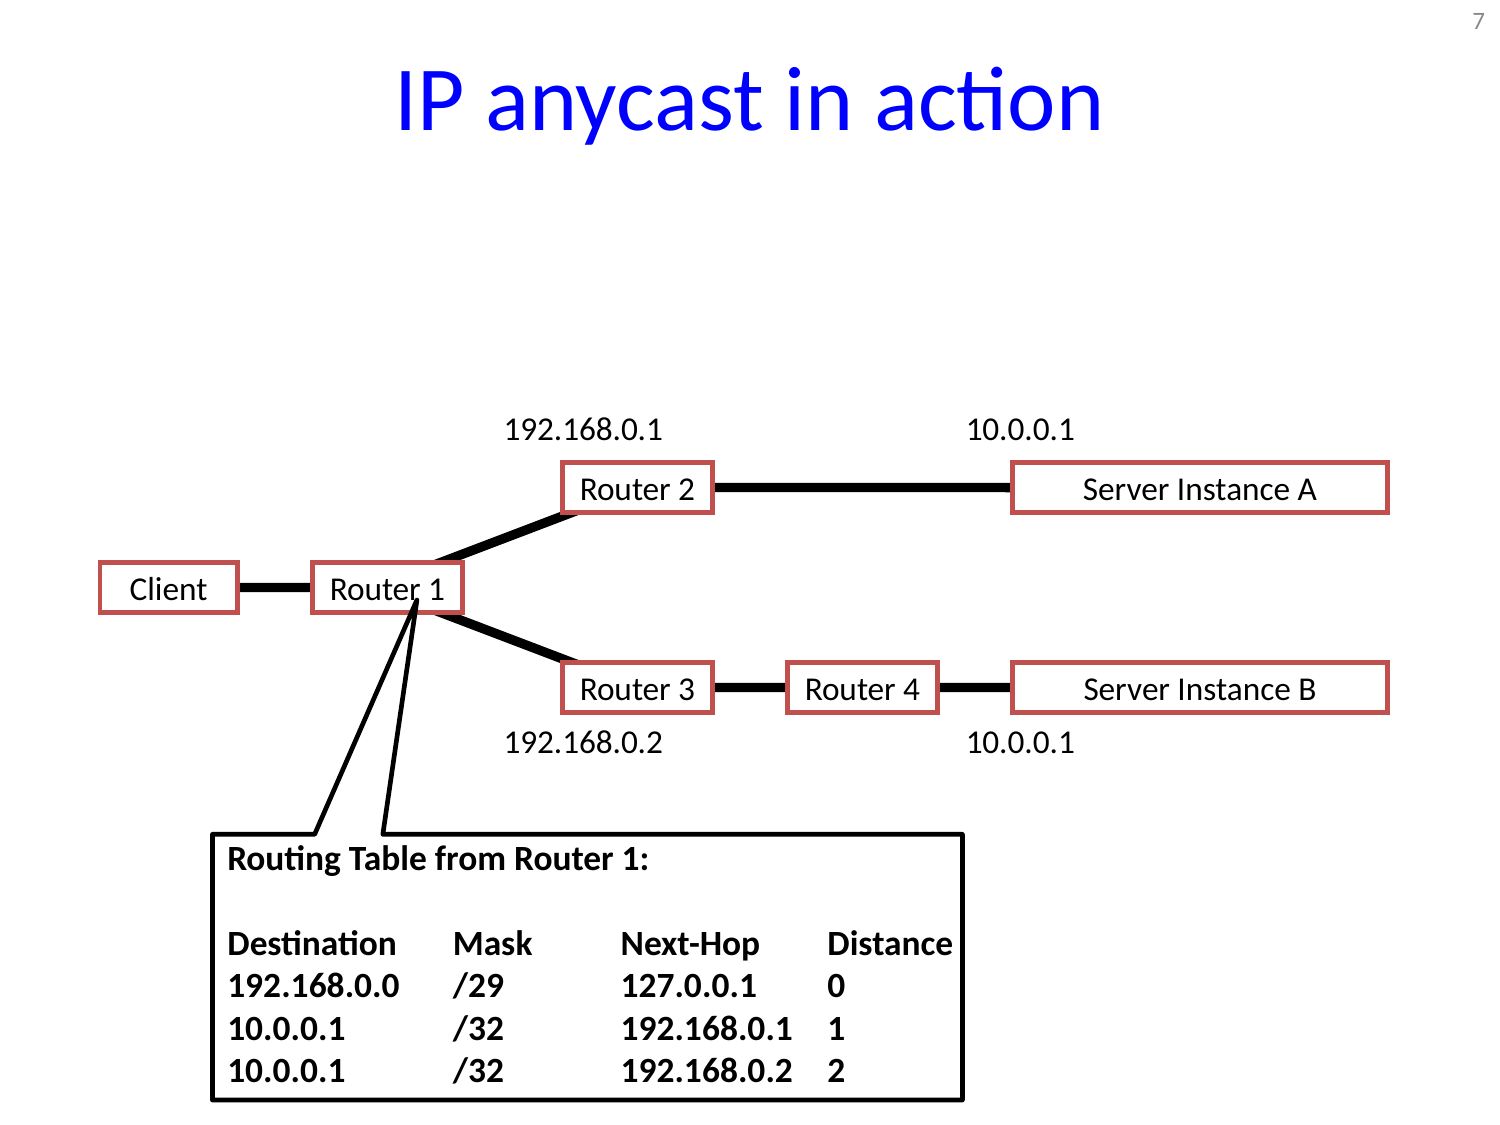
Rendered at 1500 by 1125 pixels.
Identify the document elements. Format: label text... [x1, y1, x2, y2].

slide_number 7 [1149, 0, 1500, 50]
text_box 10.0.0.1 [951, 399, 1090, 455]
text_box Router 2 [562, 462, 713, 513]
title IP anycast in action [0, 0, 1500, 188]
text_box Server Instance A [1012, 462, 1388, 513]
text_box Server Instance B [1012, 662, 1388, 713]
text_box Router 4 [787, 662, 938, 713]
text_box [317, 600, 417, 827]
text_box 192.168.0.2 [488, 712, 679, 768]
text_box Router 1 [312, 562, 463, 613]
text_box Client [99, 562, 238, 613]
text_box Router 3 [562, 662, 713, 713]
text_box 10.0.0.1 [951, 712, 1090, 768]
text_box 192.168.0.1 [488, 399, 679, 455]
text_box Routing Table from Router 1: Destination Mask Next-Hop Distance 192.168.0.0 /29 127.0.0.1 0 10.0.0.1 /32 192.168.0.1 1 10.0.0.1 /32 192.168.0.2 2 [212, 827, 1138, 1098]
